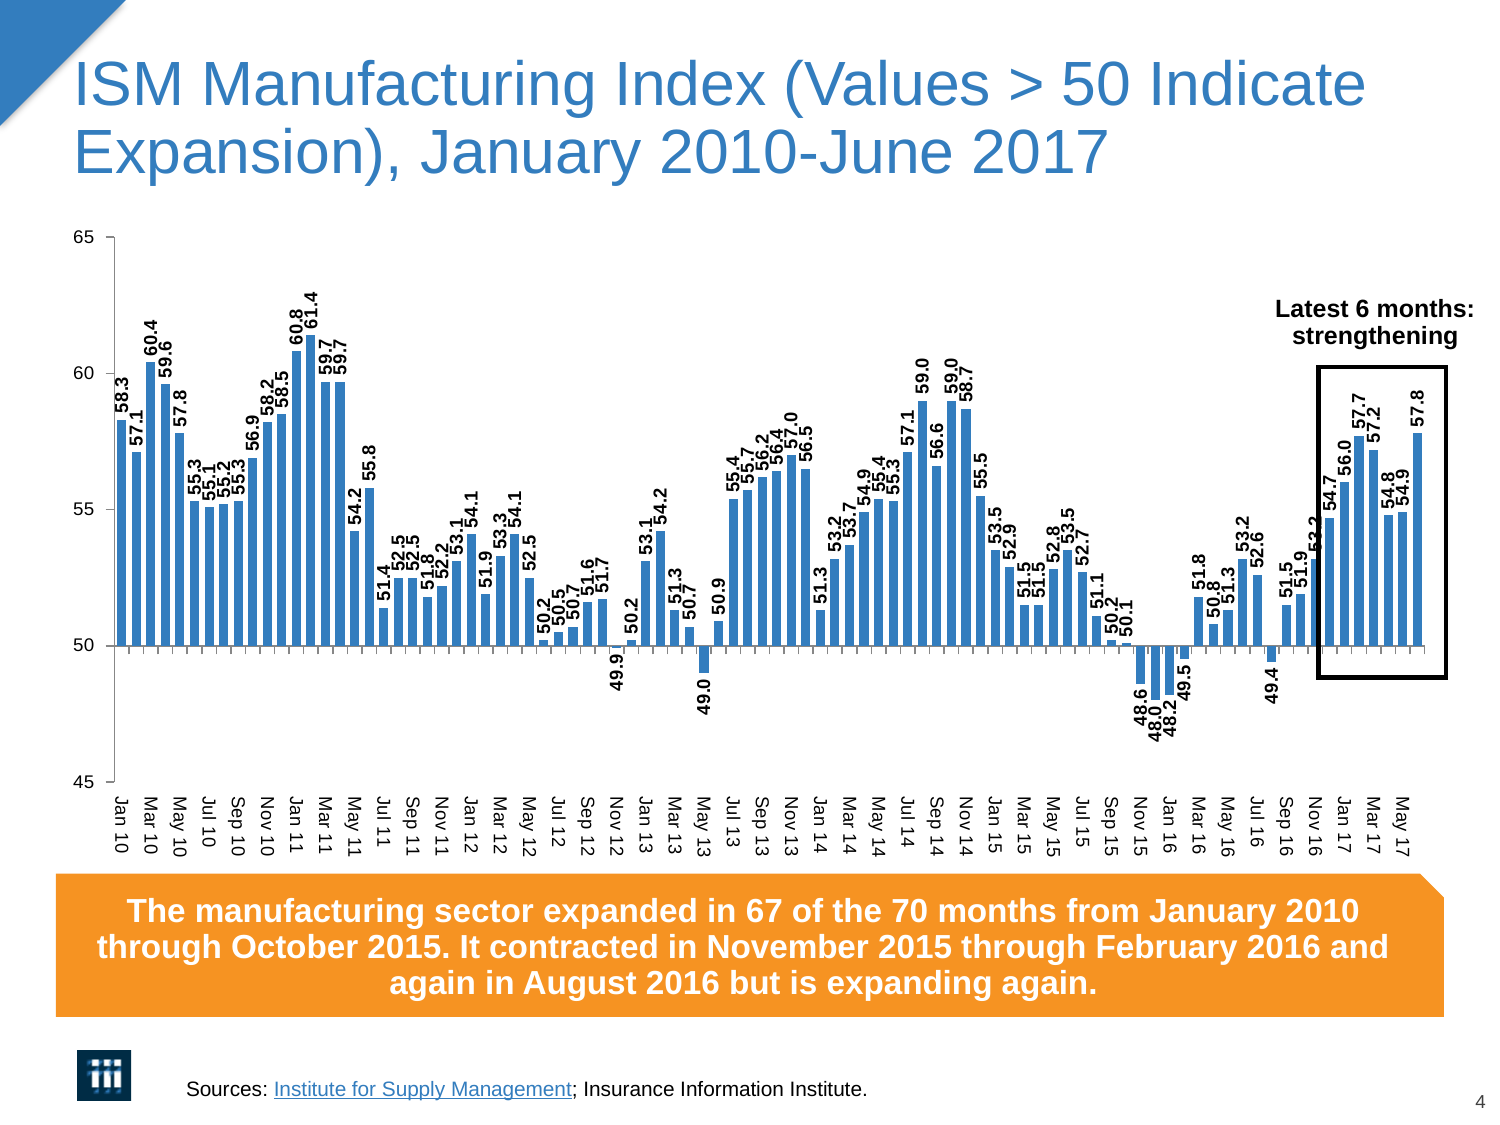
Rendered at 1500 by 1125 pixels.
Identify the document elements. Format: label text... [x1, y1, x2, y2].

text_box [1435, 366, 1446, 678]
list Sources: Institute for Supply Management; Insurance Information Institute. [186, 1032, 1446, 1101]
chart [41, 211, 1430, 859]
text_box [56, 0, 1271, 142]
text_box Latest 6 months: strengthening [1435, 289, 1500, 358]
text_box The manufacturing sector expanded in 67 of the 70 months from January 2010 through October 2015. It contracted in November 2015 through February 2016 and again in August 2016 but is expanding again. [55, 873, 1444, 1017]
title ISM Manufacturing Index (Values > 50 Indicate Expansion), January 2010-June 2017 [58, 38, 1446, 195]
